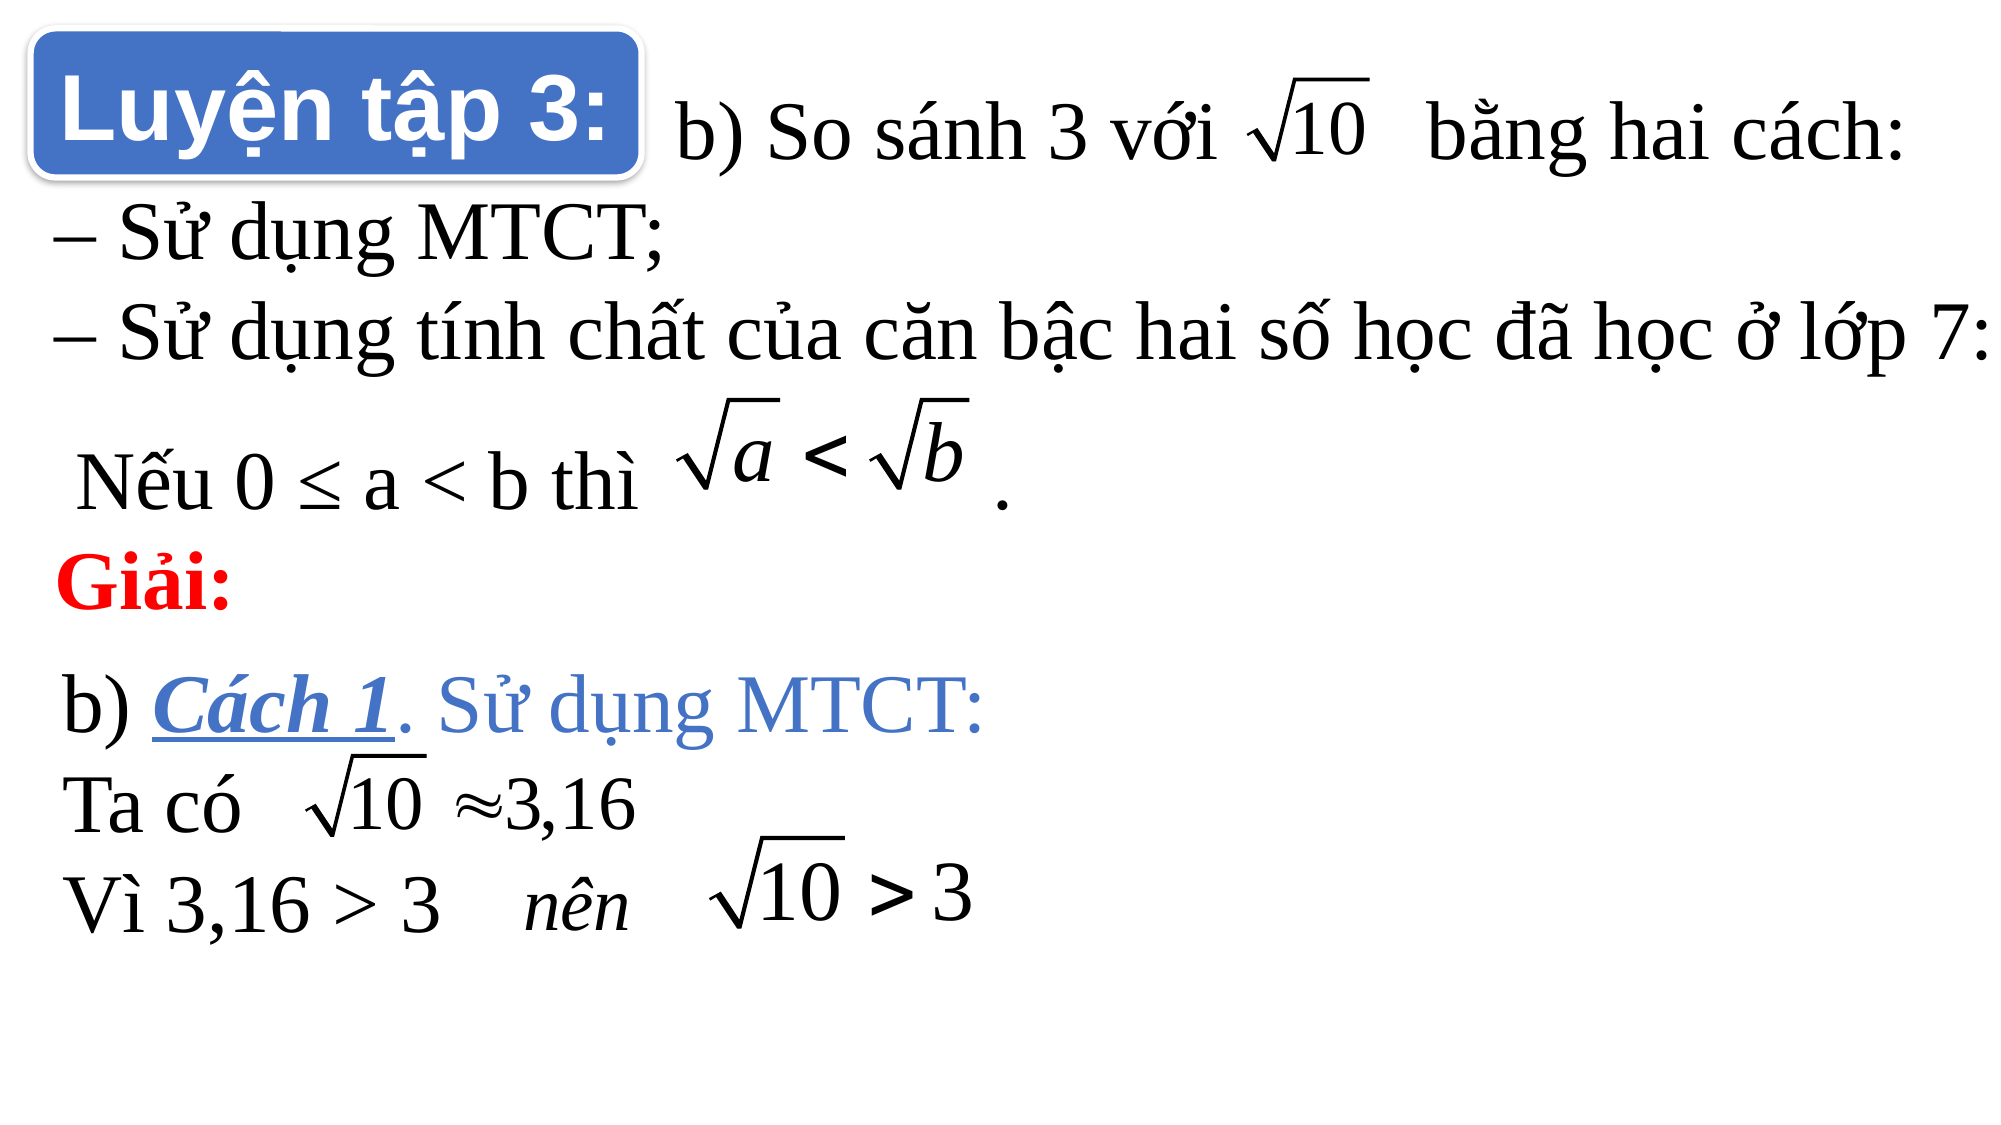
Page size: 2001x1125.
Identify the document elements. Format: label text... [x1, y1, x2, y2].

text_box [511, 866, 642, 948]
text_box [292, 739, 651, 862]
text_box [694, 820, 988, 950]
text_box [1233, 63, 1383, 181]
text_box Luyện tập 3: [30, 28, 642, 178]
text_box b) So sánh 3 với bằng hai cách: – Sử dụng MTCT; – Sử dụng tính chất của căn bậc hai số học đã học ở lớp 7: Nếu 0 ≤ a < b thì . Giải: [39, 68, 2000, 1125]
text_box b) Cách 1. Sử dụng MTCT: Ta có Vì 3,16 > 3 [47, 641, 1977, 957]
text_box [661, 382, 988, 510]
